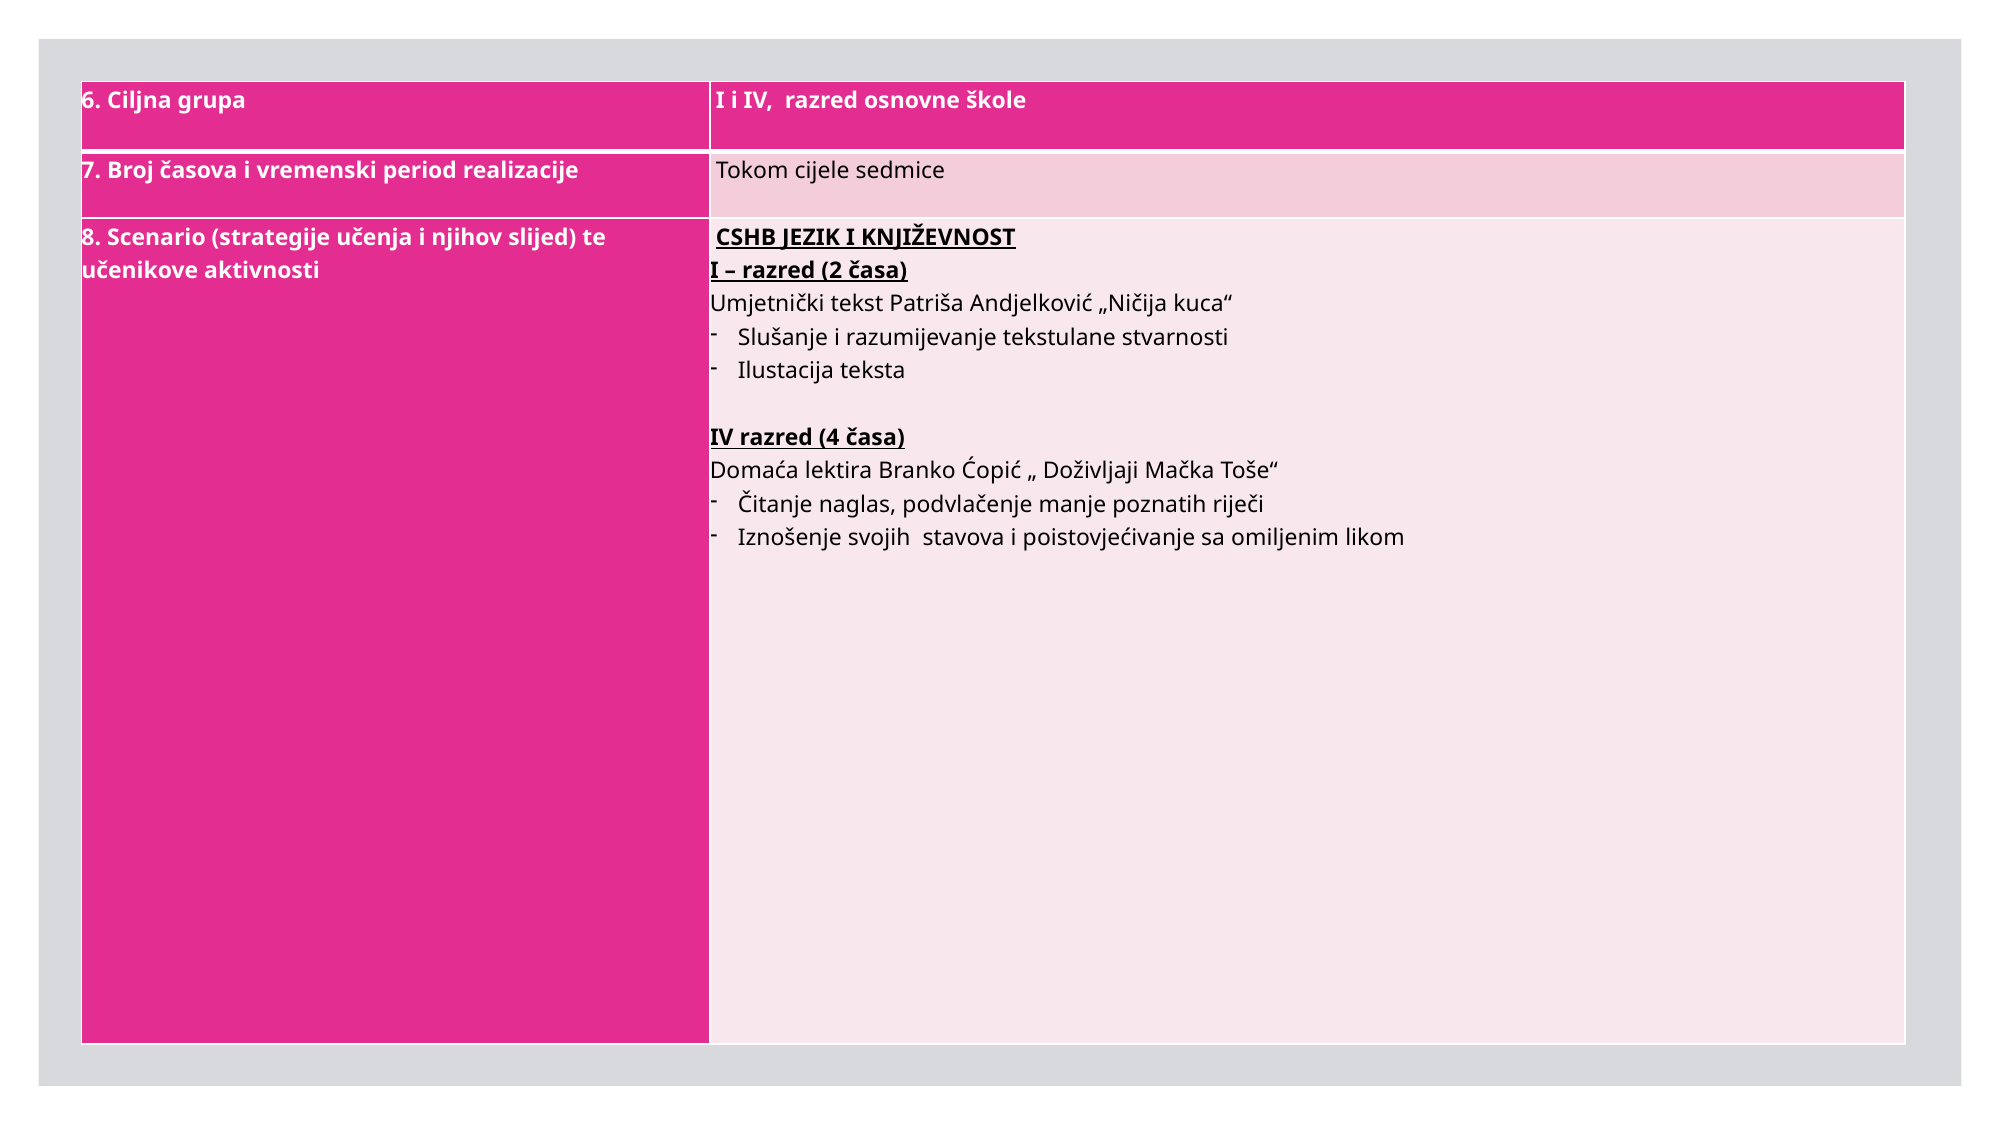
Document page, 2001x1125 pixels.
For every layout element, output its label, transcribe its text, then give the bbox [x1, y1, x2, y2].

table_cell CSHB JEZIK I KNJIŽEVNOST I – razred (2 časa) Umjetnički tekst Patriša Andjelković „Ničija kuca“ Slušanje i razumijevanje tekstulane stvarnosti Ilustacija teksta IV razred (4 časa) Domaća lektira Branko Ćopić „ Doživljaji Mačka Toše“ Čitanje naglas, podvlačenje manje poznatih riječi Iznošenje svojih stavova i poistovjećivanje sa omiljenim likom [711, 219, 1904, 1043]
table_cell Tokom cijele sedmice [711, 154, 1904, 217]
table_cell 8. Scenario (strategije učenja i njihov slijed) te učenikove aktivnosti [82, 219, 709, 1043]
table_header I i IV, razred osnovne škole [711, 82, 1904, 149]
table_header 6. Ciljna grupa [82, 82, 709, 149]
table_cell 7. Broj časova i vremenski period realizacije [82, 154, 709, 217]
